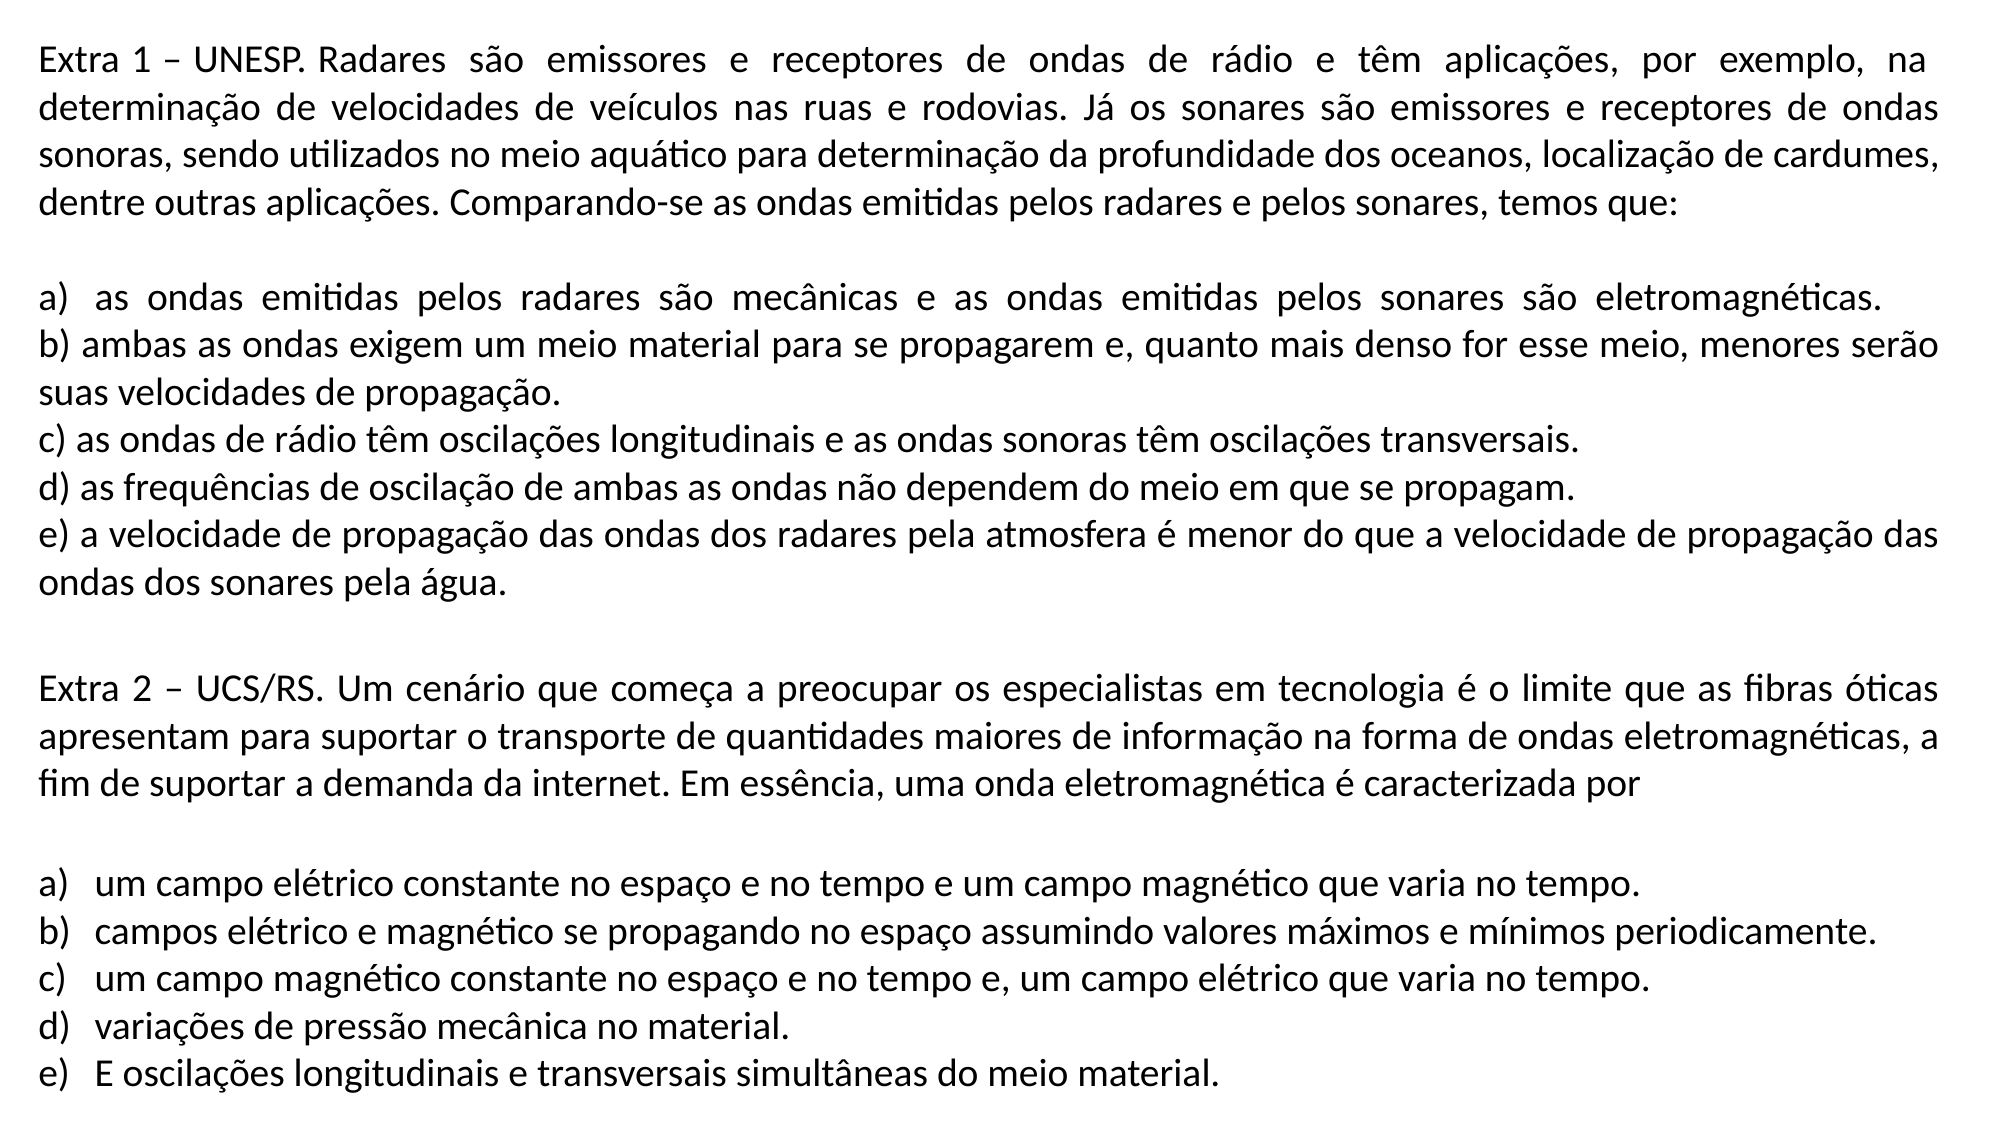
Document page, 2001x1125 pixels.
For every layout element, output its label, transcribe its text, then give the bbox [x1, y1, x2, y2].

text_box um campo elétrico constante no espaço e no tempo e um campo magnético que varia no tempo. campos elétrico e magnético se propagando no espaço assumindo valores máximos e mínimos periodicamente. um campo magnético constante no espaço e no tempo e, um campo elétrico que varia no tempo. variações de pressão mecânica no material. E oscilações longitudinais e transversais simultâneas do meio material. [23, 849, 1905, 1103]
text_box Extra 2 – UCS/RS. Um cenário que começa a preocupar os especialistas em tecnologia é o limite que as fibras óticas apresentam para suportar o transporte de quantidades maiores de informação na forma de ondas eletromagnéticas, a fim de suportar a demanda da internet. Em essência, uma onda eletromagnética é caracterizada por [23, 654, 1957, 813]
text_box Extra 1 – UNESP. Radares são emissores e receptores de ondas de rádio e têm aplicações, por exemplo, na determinação de velocidades de veículos nas ruas e rodovias. Já os sonares são emissores e receptores de ondas sonoras, sendo utilizados no meio aquático para determinação da profundidade dos oceanos, localização de cardumes, dentre outras aplicações. Comparando-se as ondas emitidas pelos radares e pelos sonares, temos que: as ondas emitidas pelos radares são mecânicas e as ondas emitidas pelos sonares são eletromagnéticas. b) ambas as ondas exigem um meio material para se propagarem e, quanto mais denso for esse meio, menores serão suas velocidades de propagação. c) as ondas de rádio têm oscilações longitudinais e as ondas sonoras têm oscilações transversais. d) as frequências de oscilação de ambas as ondas não dependem do meio em que se propagam. e) a velocidade de propagação das ondas dos radares pela atmosfera é menor do que a velocidade de propagação das ondas dos sonares pela água. [23, 25, 1957, 611]
